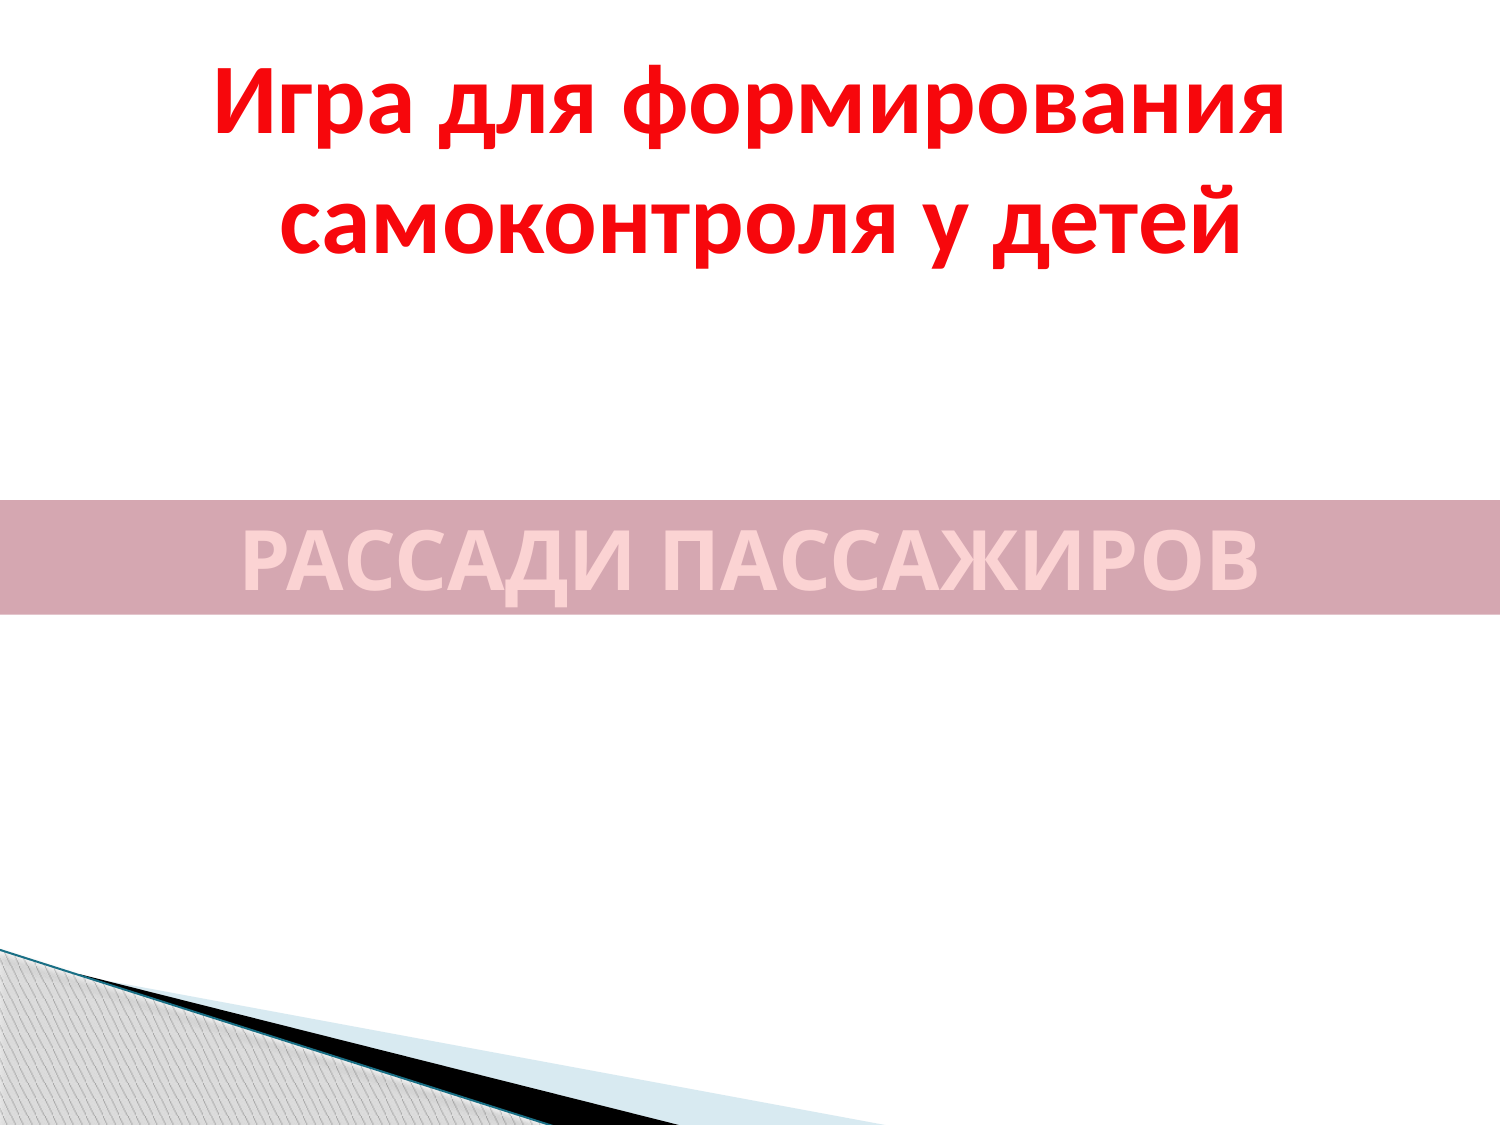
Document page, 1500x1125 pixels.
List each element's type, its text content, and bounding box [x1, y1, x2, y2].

text_box Игра для формирования самоконтроля у детей [1, 25, 1500, 281]
text_box РАССАДИ ПАССАЖИРОВ [0, 500, 1500, 615]
